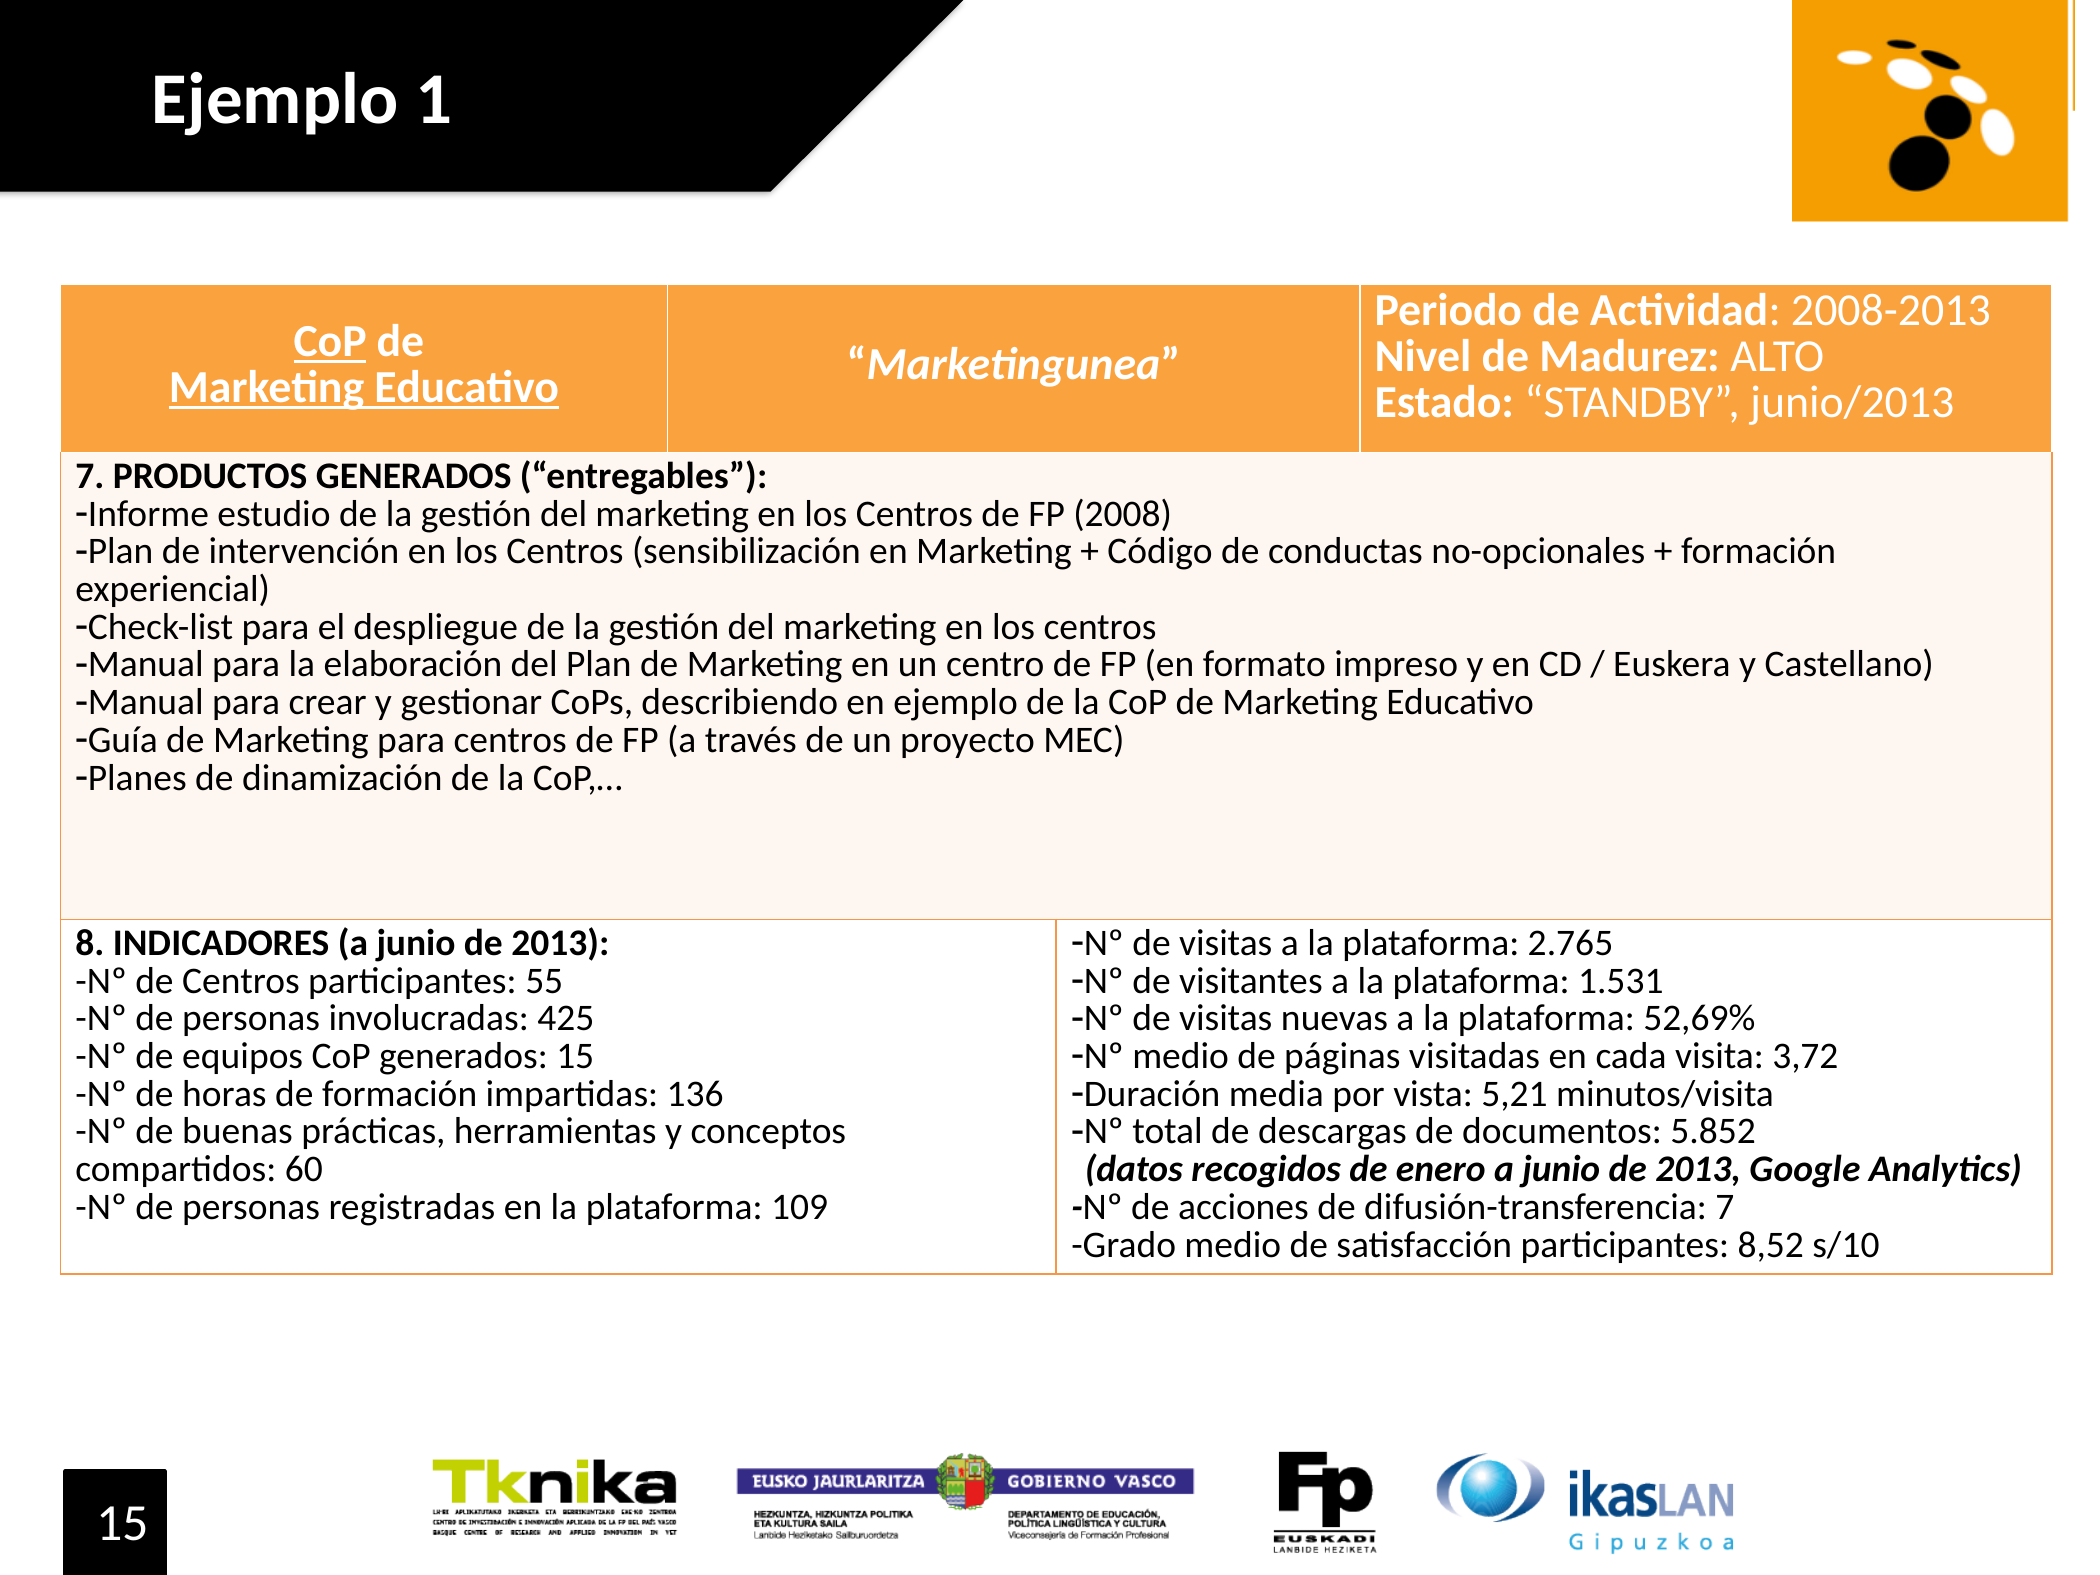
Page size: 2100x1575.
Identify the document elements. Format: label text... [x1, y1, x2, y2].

table_cell 8. INDICADORES (a junio de 2013): -Nº de Centros participantes: 55 -Nº de personas involucradas: 425 -Nº de equipos CoP generados: 15 -Nº de horas de formación impartidas: 136 -Nº de buenas prácticas, herramientas y conceptos compartidos: 60 -Nº de personas registradas en la plataforma: 109 [61, 920, 1055, 1273]
table_header Periodo de Actividad: 2008-2013 Nivel de Madurez: ALTO Estado: “STANDBY”, junio/2013 [1361, 285, 2051, 452]
table_header “Marketingunea” [668, 285, 1359, 452]
table_cell 7. PRODUCTOS GENERADOS (“entregables”): Informe estudio de la gestión del marketing en los Centros de FP (2008) Plan de intervención en los Centros (sensibilización en Marketing + Código de conductas no-opcionales + formación experiencial) Check-list para el despliegue de la gestión del marketing en los centros Manual para la elaboración del Plan de Marketing en un centro de FP (en formato impreso y en CD / Euskera y Castellano) Manual para crear y gestionar CoPs, describiendo en ejemplo de la CoP de Marketing Educativo Guía de Marketing para centros de FP (a través de un proyecto MEC) Planes de dinamización de la CoP,… [61, 453, 2051, 919]
table_cell Nº de visitas a la plataforma: 2.765 Nº de visitantes a la plataforma: 1.531 Nº de visitas nuevas a la plataforma: 52,69% Nº medio de páginas visitadas en cada visita: 3,72 Duración media por vista: 5,21 minutos/visita Nº total de descargas de documentos: 5.852 (datos recogidos de enero a junio de 2013, Google Analytics) -Nº de acciones de difusión-transferencia: 7 -Grado medio de satisfacción participantes: 8,52 s/10 [1057, 920, 2051, 1273]
text_box Ejemplo 1 [137, 43, 917, 146]
text_box 17 [81, 1481, 572, 1565]
table_header CoP de Marketing Educativo [61, 285, 667, 452]
text_box [0, 0, 967, 195]
picture [351, 1412, 1838, 1575]
picture [1792, 0, 2076, 224]
